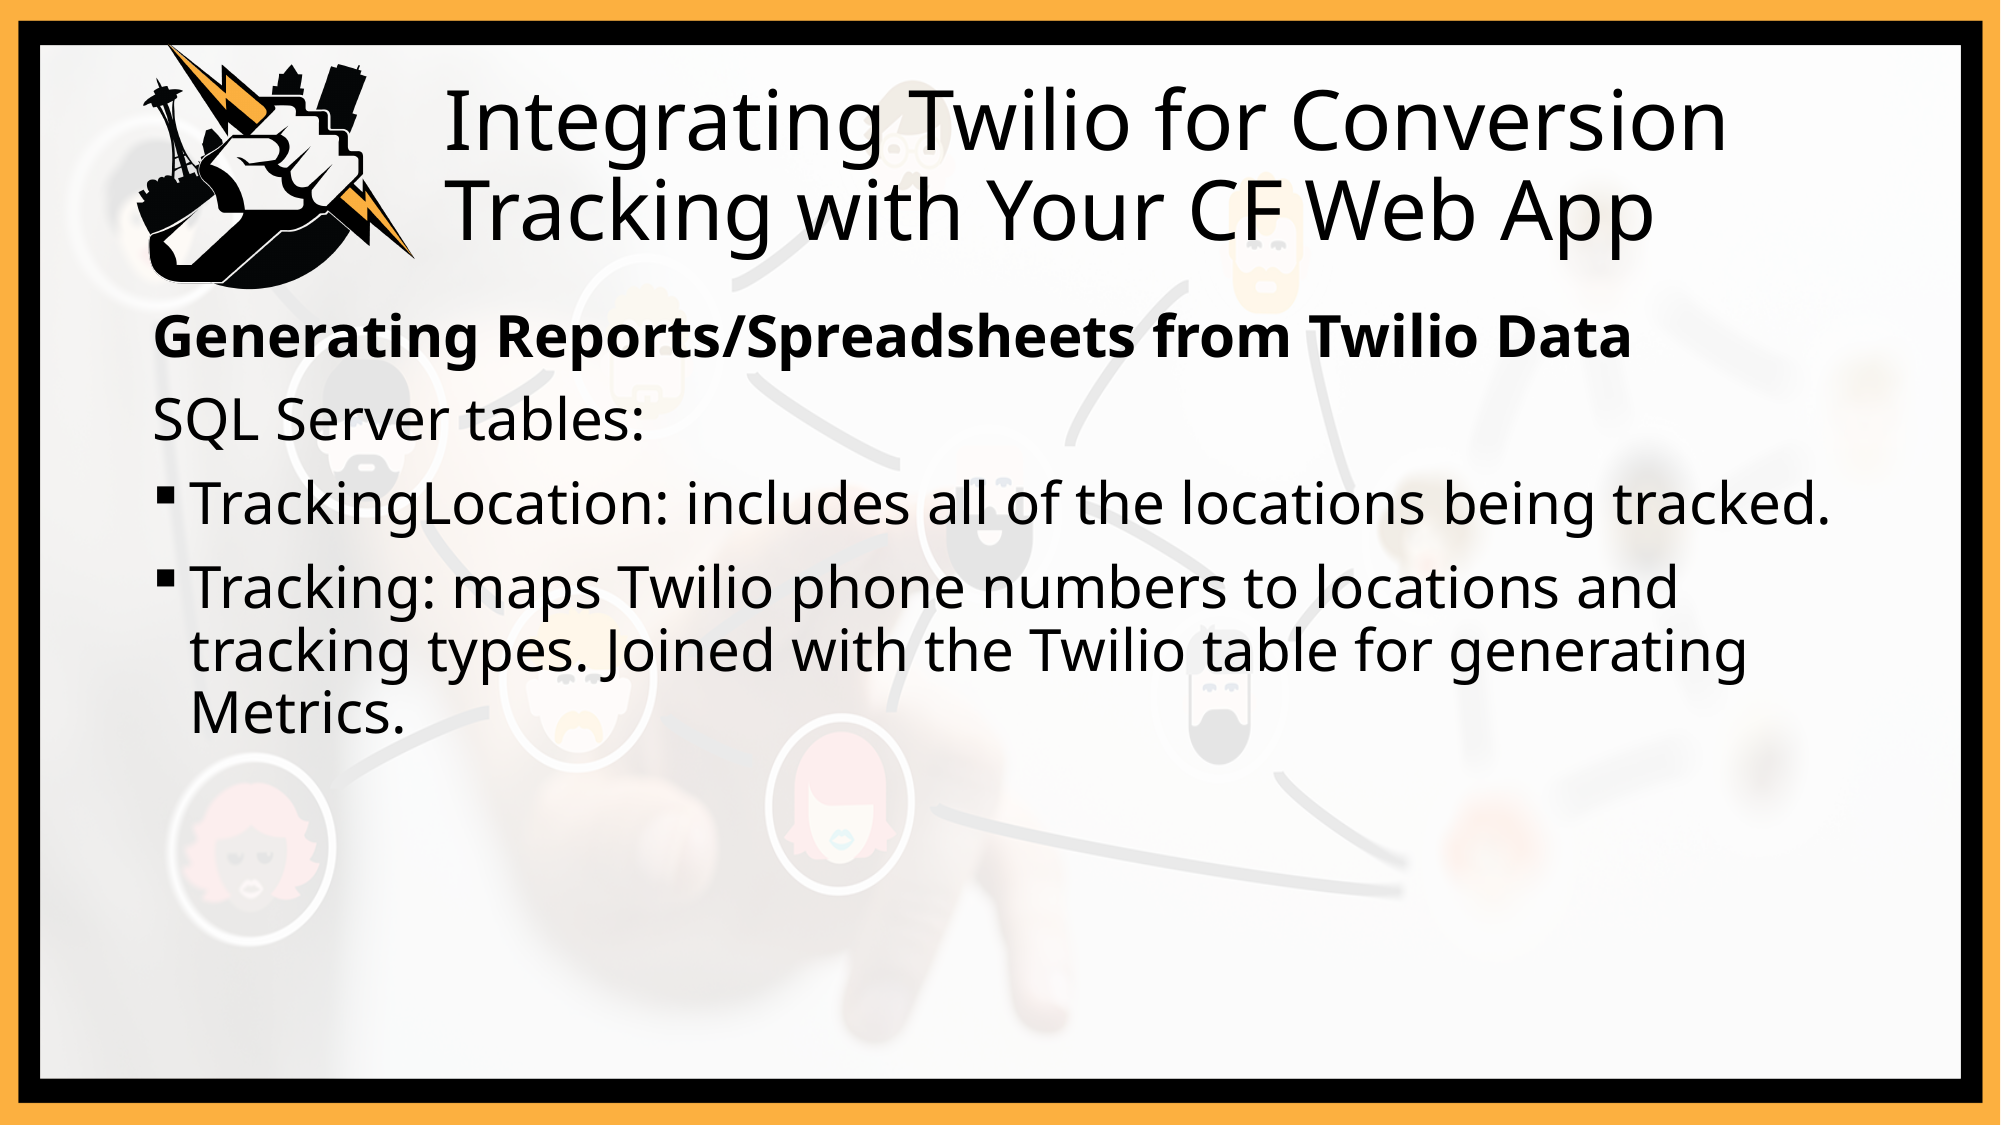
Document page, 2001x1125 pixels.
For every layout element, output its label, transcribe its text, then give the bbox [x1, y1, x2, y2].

title Integrating Twilio for Conversion Tracking with Your CF Web App [429, 59, 1863, 278]
list Generating Reports/Spreadsheets from Twilio Data SQL Server tables: TrackingLocation: includes all of the locations being tracked. Tracking: maps Twilio phone numbers to locations and tracking types. Joined with the Twilio table for generating Metrics. [137, 299, 1863, 1014]
picture [0, 0, 2001, 1125]
